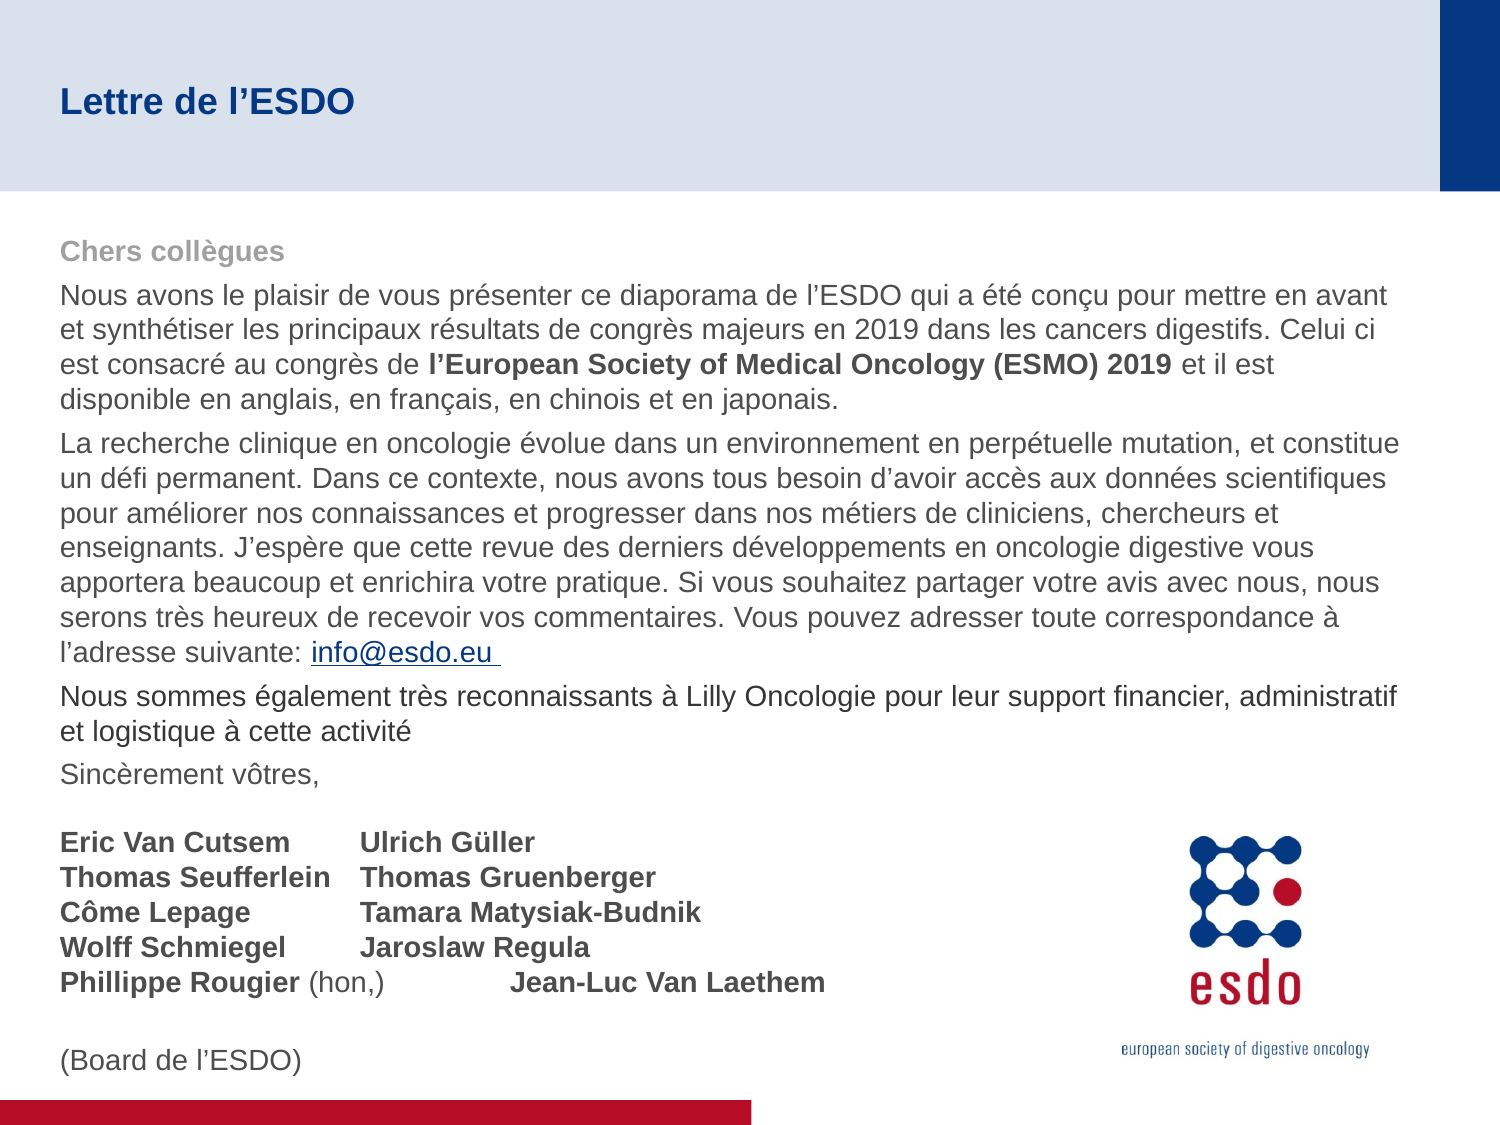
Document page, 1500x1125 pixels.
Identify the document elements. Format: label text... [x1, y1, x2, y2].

title Lettre de l’ESDO [59, 29, 1412, 162]
list Chers collègues Nous avons le plaisir de vous présenter ce diaporama de l’ESDO qui a été conçu pour mettre en avant et synthétiser les principaux résultats de congrès majeurs en 2019 dans les cancers digestifs. Celui ci est consacré au congrès de l’European Society of Medical Oncology (ESMO) 2019 et il est disponible en anglais, en français, en chinois et en japonais. La recherche clinique en oncologie évolue dans un environnement en perpétuelle mutation, et constitue un défi permanent. Dans ce contexte, nous avons tous besoin d’avoir accès aux données scientifiques pour améliorer nos connaissances et progresser dans nos métiers de cliniciens, chercheurs et enseignants. J’espère que cette revue des derniers développements en oncologie digestive vous apportera beaucoup et enrichira votre pratique. Si vous souhaitez partager votre avis avec nous, nous serons très heureux de recevoir vos commentaires. Vous pouvez adresser toute correspondance à l’adresse suivante: info@esdo.eu Nous sommes également très reconnaissants à Lilly Oncologie pour leur support financier, administratif et logistique à cette activité Sincèrement vôtres, Eric Van Cutsem Ulrich Güller Thomas Seufferlein Thomas Gruenberger Côme Lepage Tamara Matysiak-Budnik Wolff Schmiegel Jaroslaw Regula Phillippe Rougier (hon,) Jean-Luc Van Laethem (Board de l’ESDO) [59, 224, 1412, 962]
picture [1122, 835, 1369, 1067]
